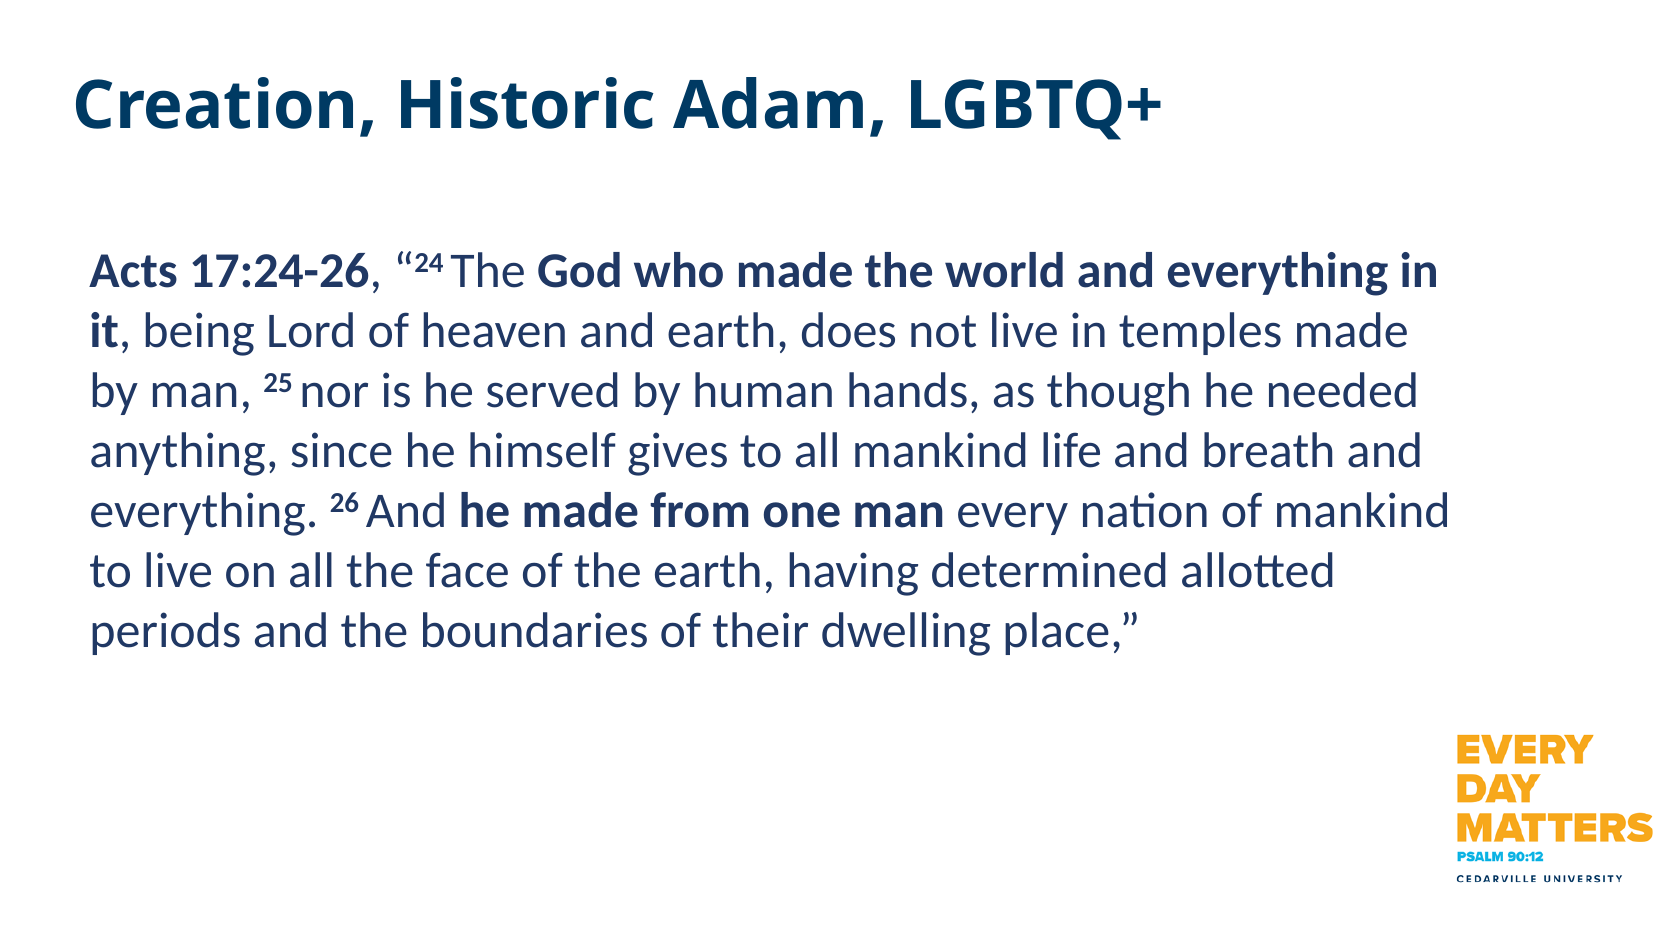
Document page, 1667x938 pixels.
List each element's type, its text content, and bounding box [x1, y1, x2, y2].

text_box Creation, Historic Adam, LGBTQ+ [55, 53, 1271, 241]
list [1450, 721, 1659, 895]
text_box Acts 17:24-26, “24 The God who made the world and everything in it, being Lord of heaven and earth, does not live in temples made by man, 25 nor is he served by human hands, as though he needed anything, since he himself gives to all mankind life and breath and everything. 26 And he made from one man every nation of mankind to live on all the face of the earth, having determined allotted periods and the boundaries of their dwelling place,” [74, 229, 1482, 665]
